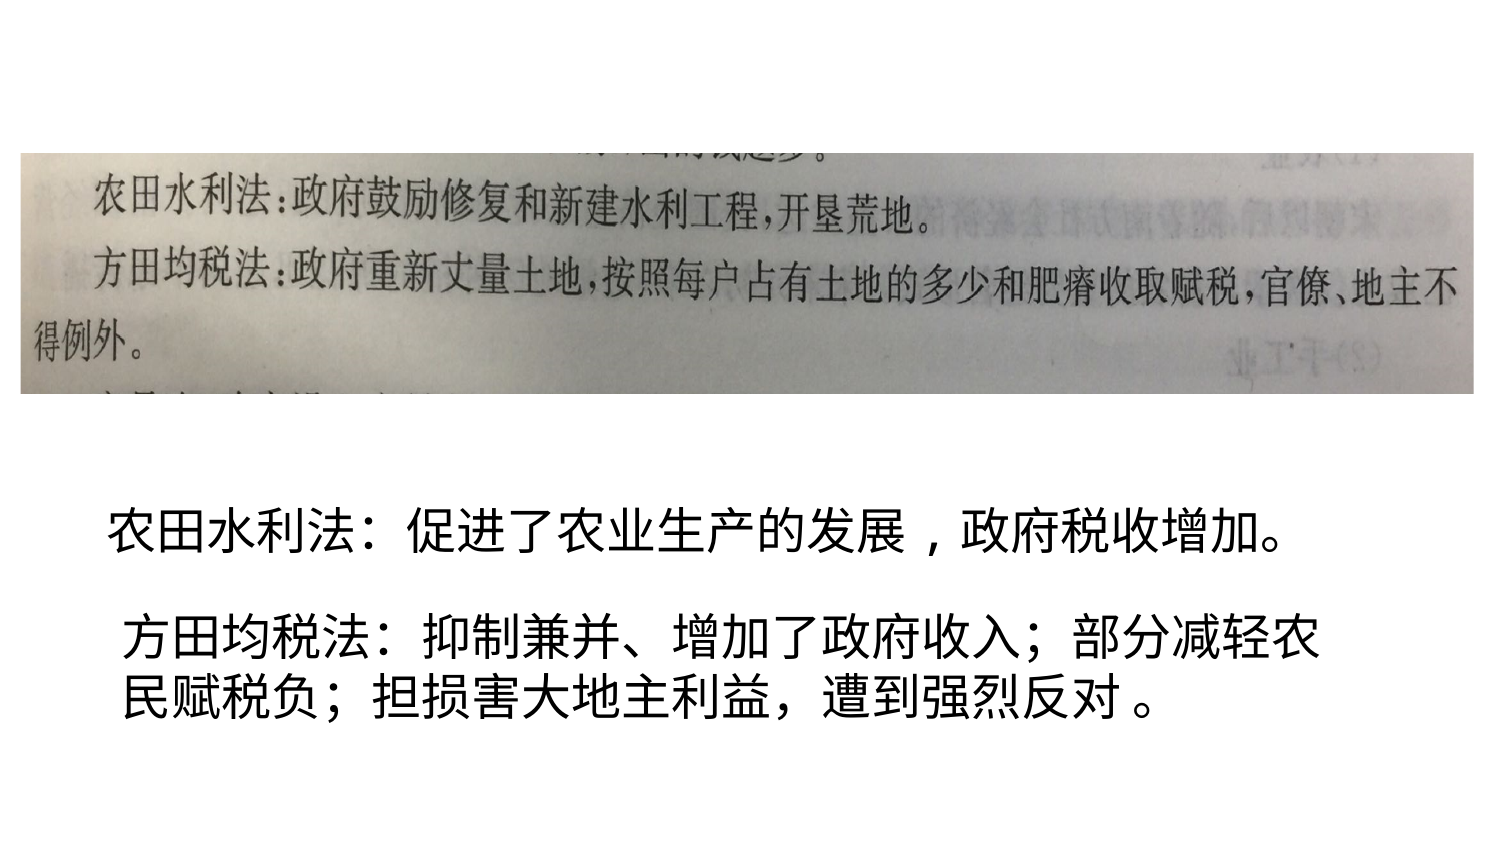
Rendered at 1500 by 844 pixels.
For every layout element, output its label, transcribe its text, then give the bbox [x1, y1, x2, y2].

picture [20, 153, 1474, 394]
text_box 农田水利法：促进了农业生产的发展,政府税收增加。 [91, 491, 1325, 567]
text_box 方田均税法：抑制兼并、增加了政府收入；部分减轻农民赋税负；担损害大地主利益，遭到强烈反对 。 [107, 598, 1385, 733]
